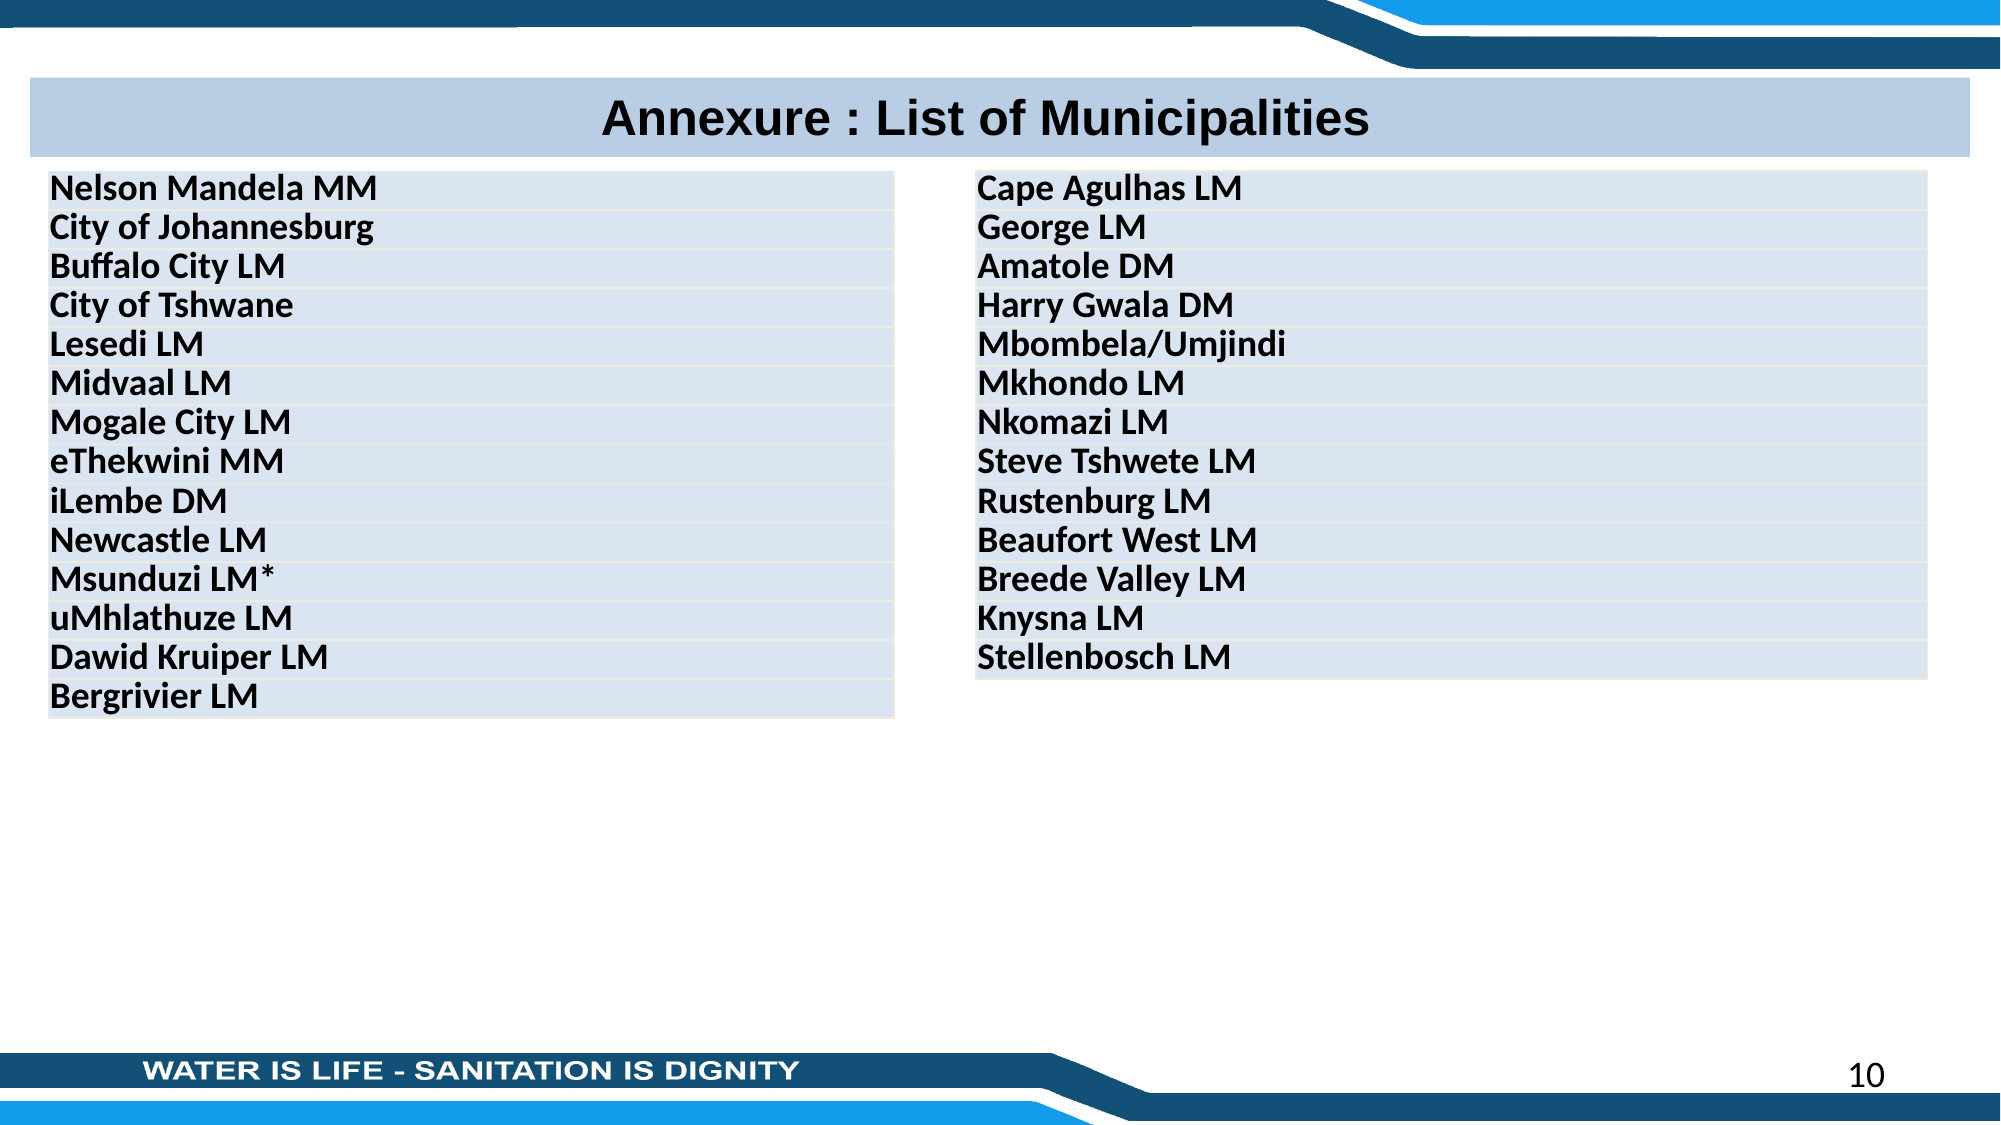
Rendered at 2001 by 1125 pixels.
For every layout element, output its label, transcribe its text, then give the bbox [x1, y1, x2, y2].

table_cell Bergrivier LM [49, 680, 893, 717]
table_cell Amatole DM [977, 250, 1927, 287]
table_cell Beaufort West LM [977, 523, 1927, 561]
table_cell Mogale City LM [49, 406, 893, 444]
table_cell iLembe DM [49, 484, 893, 522]
table_cell Knysna LM [977, 602, 1927, 639]
table_cell eThekwini MM [49, 445, 893, 483]
table_cell Nkomazi LM [977, 406, 1927, 444]
slide_number 10 [1433, 1042, 1900, 1103]
table_cell Harry Gwala DM [977, 289, 1927, 326]
table_cell George LM [977, 211, 1927, 248]
table_cell Stellenbosch LM [977, 641, 1927, 678]
table_cell Mkhondo LM [977, 367, 1927, 404]
table_header Cape Agulhas LM [977, 172, 1927, 209]
table_cell Newcastle LM [49, 523, 893, 561]
table_cell Steve Tshwete LM [977, 445, 1927, 483]
table_cell uMhlathuze LM [49, 602, 893, 639]
table_cell Breede Valley LM [977, 563, 1927, 600]
picture [0, 0, 2001, 1125]
table_cell Rustenburg LM [977, 484, 1927, 522]
table_header Nelson Mandela MM [49, 171, 893, 209]
table_cell Mbombela/Umjindi [977, 328, 1927, 365]
table_cell City of Tshwane [49, 289, 893, 326]
table_cell City of Johannesburg [49, 211, 893, 248]
table_cell Dawid Kruiper LM [49, 641, 893, 678]
table_cell Msunduzi LM* [49, 563, 893, 600]
text_box Annexure : List of Municipalities [30, 77, 1970, 157]
table_cell Buffalo City LM [49, 250, 893, 287]
table_cell Lesedi LM [49, 328, 893, 365]
table_cell Midvaal LM [49, 367, 893, 404]
